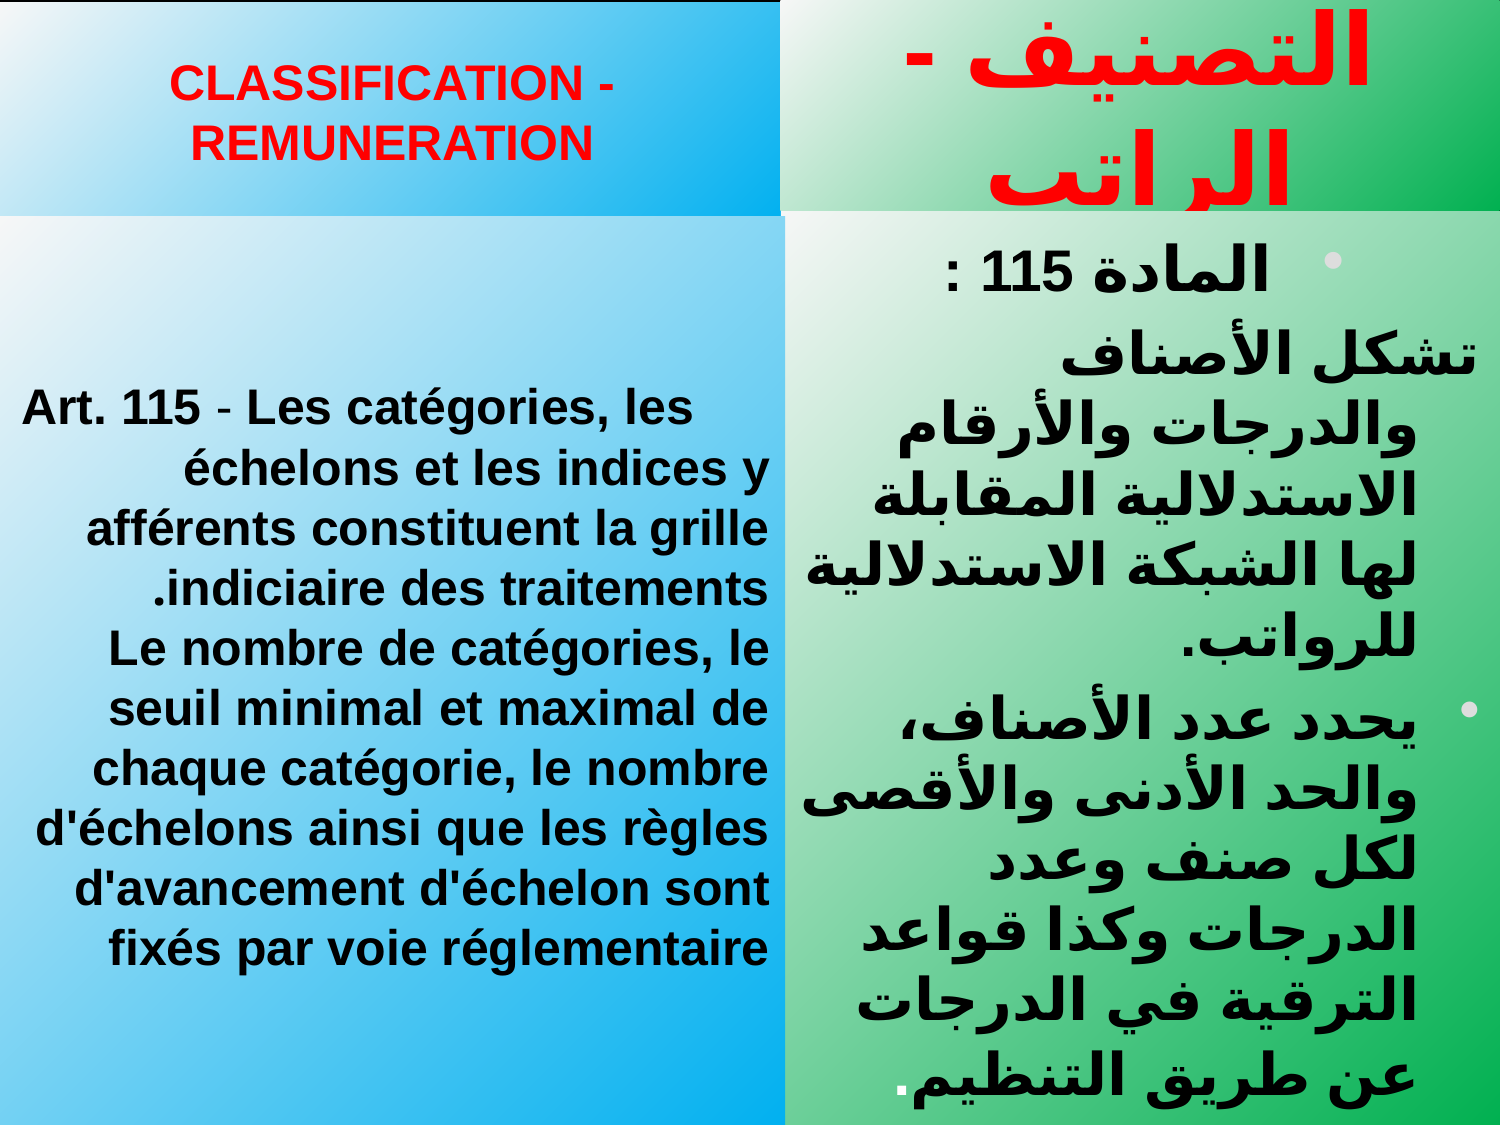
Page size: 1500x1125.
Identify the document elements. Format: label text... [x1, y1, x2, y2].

list المادة 115 : تشكل الأصناف والدرجات والأرقام الاستدلالية المقابلة لها الشبكة الاستدلالية للرواتب. يحدد عدد الأصناف، والحد الأدنى والأقصى لكل صنف وعدد الدرجات وكذا قواعد الترقية في الدرجات عن طريق التنظيم. [780, 211, 1500, 1125]
footer بلحوالة عثمان مفتش التربية الوطنية [512, 1053, 988, 1114]
list CLASSIFICATION - REMUNERATION [0, 2, 780, 216]
text_box Art. 115 - Les catégories, les échelons et les indices y afférents constituent la grille indiciaire des traitements. Le nombre de catégories, le seuil minimal et maximal de chaque catégorie, le nombre d'échelons ainsi que les règles d'avancement d'échelon sont fixés par voie réglementaire [0, 216, 786, 1125]
list التصنيف - الراتب [780, 0, 1500, 211]
